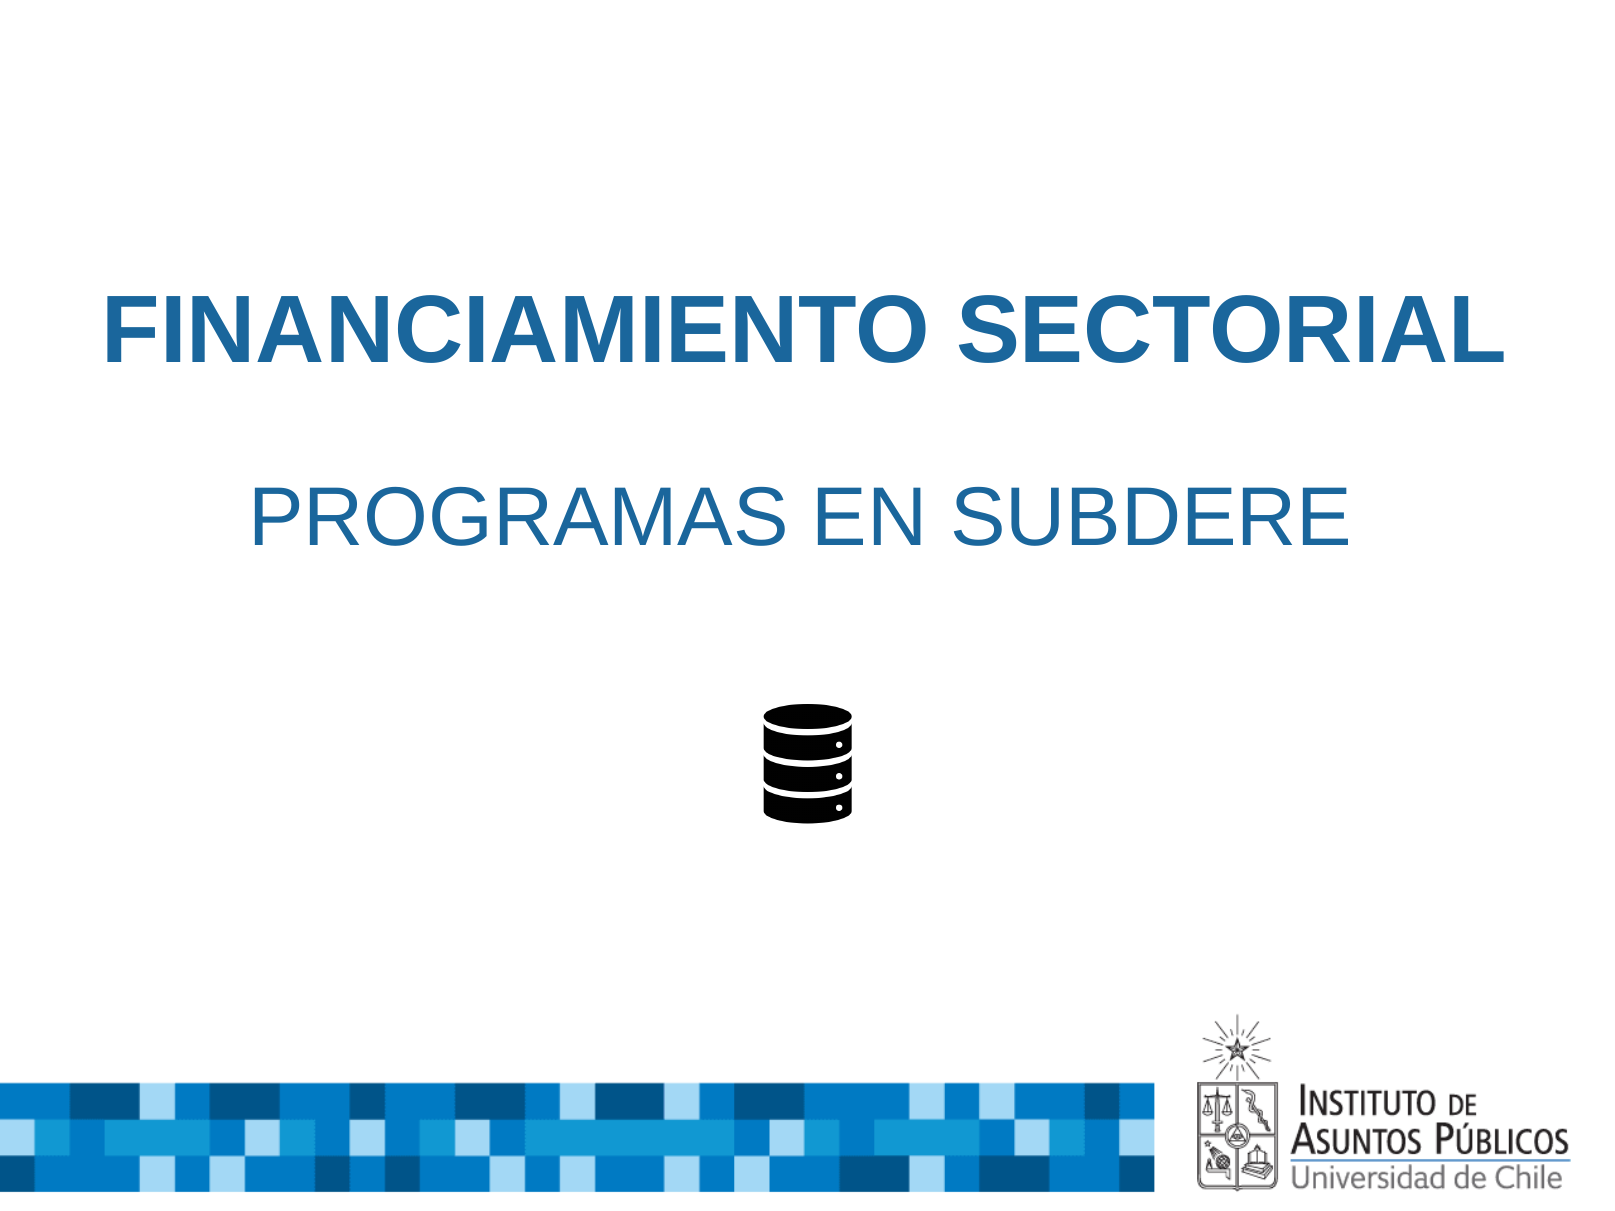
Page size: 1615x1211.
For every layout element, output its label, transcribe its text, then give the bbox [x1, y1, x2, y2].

title PROGRAMAS EN SUBDERE [232, 418, 1382, 606]
picture [0, 0, 1615, 1211]
text_box FINANCIAMIENTO SECTORIAL [86, 230, 1528, 418]
